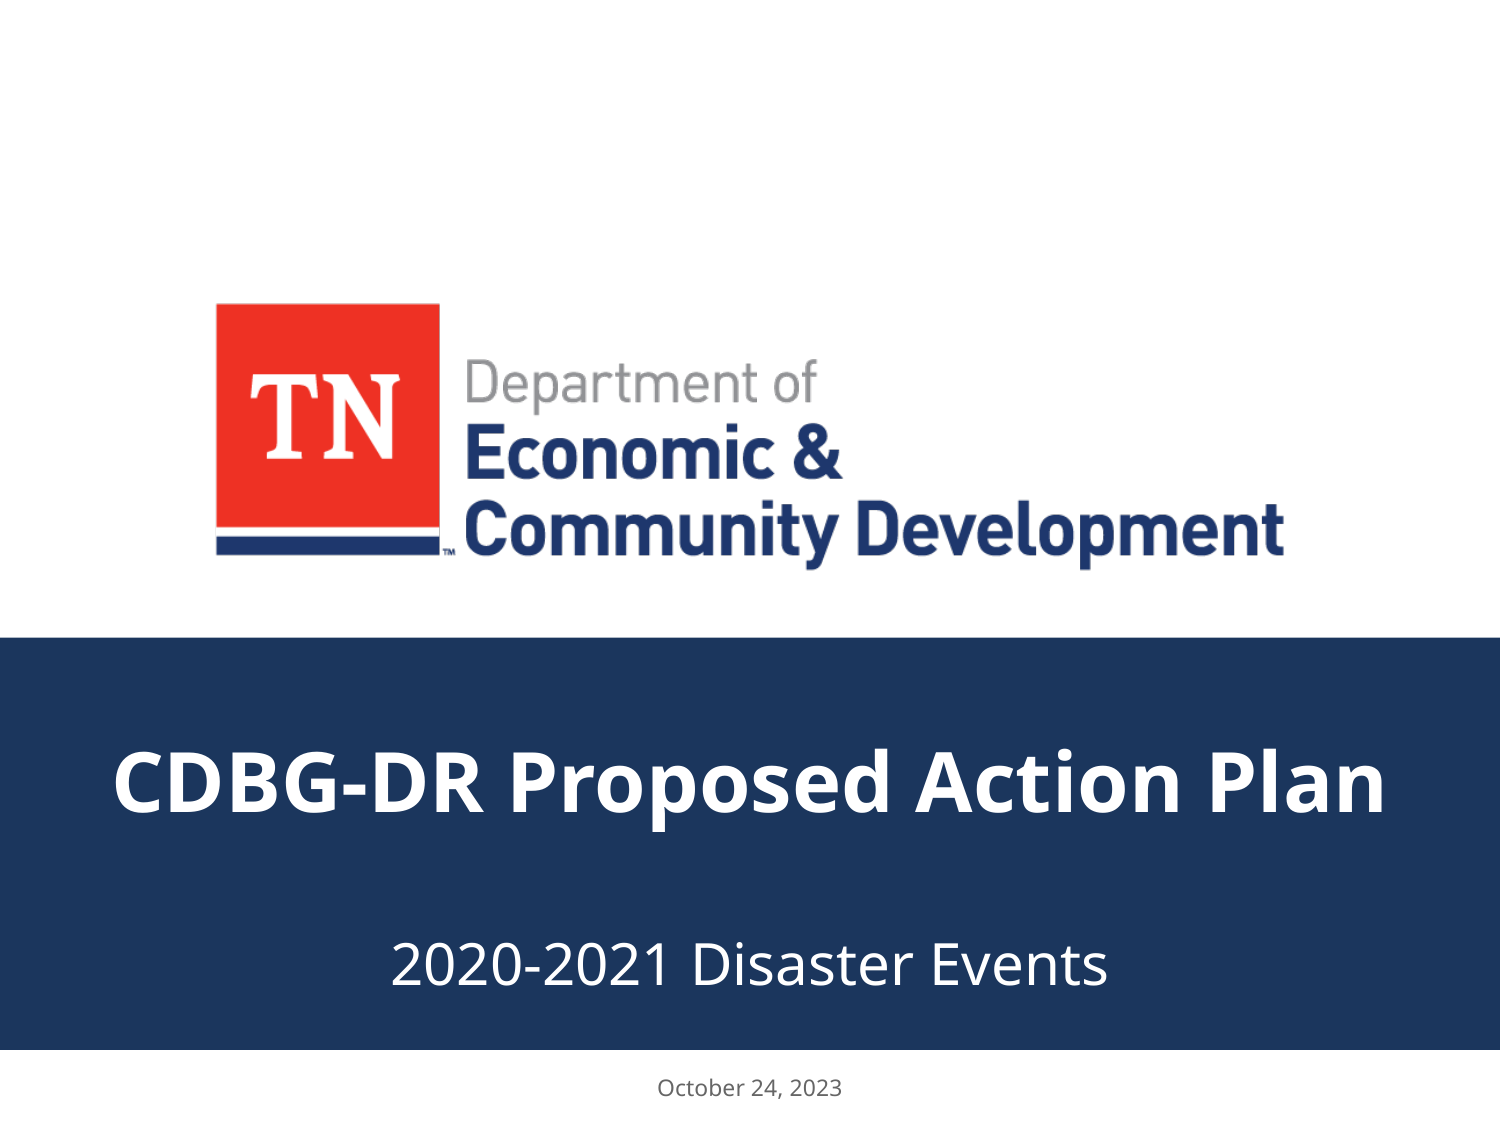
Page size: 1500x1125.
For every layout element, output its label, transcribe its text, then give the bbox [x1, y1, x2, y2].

picture [187, 249, 1313, 625]
list 2020-2021 Disaster Events [24, 895, 1475, 1030]
list October 24, 2023 [0, 1050, 1500, 1125]
title CDBG-DR Proposed Action Plan [24, 662, 1475, 895]
